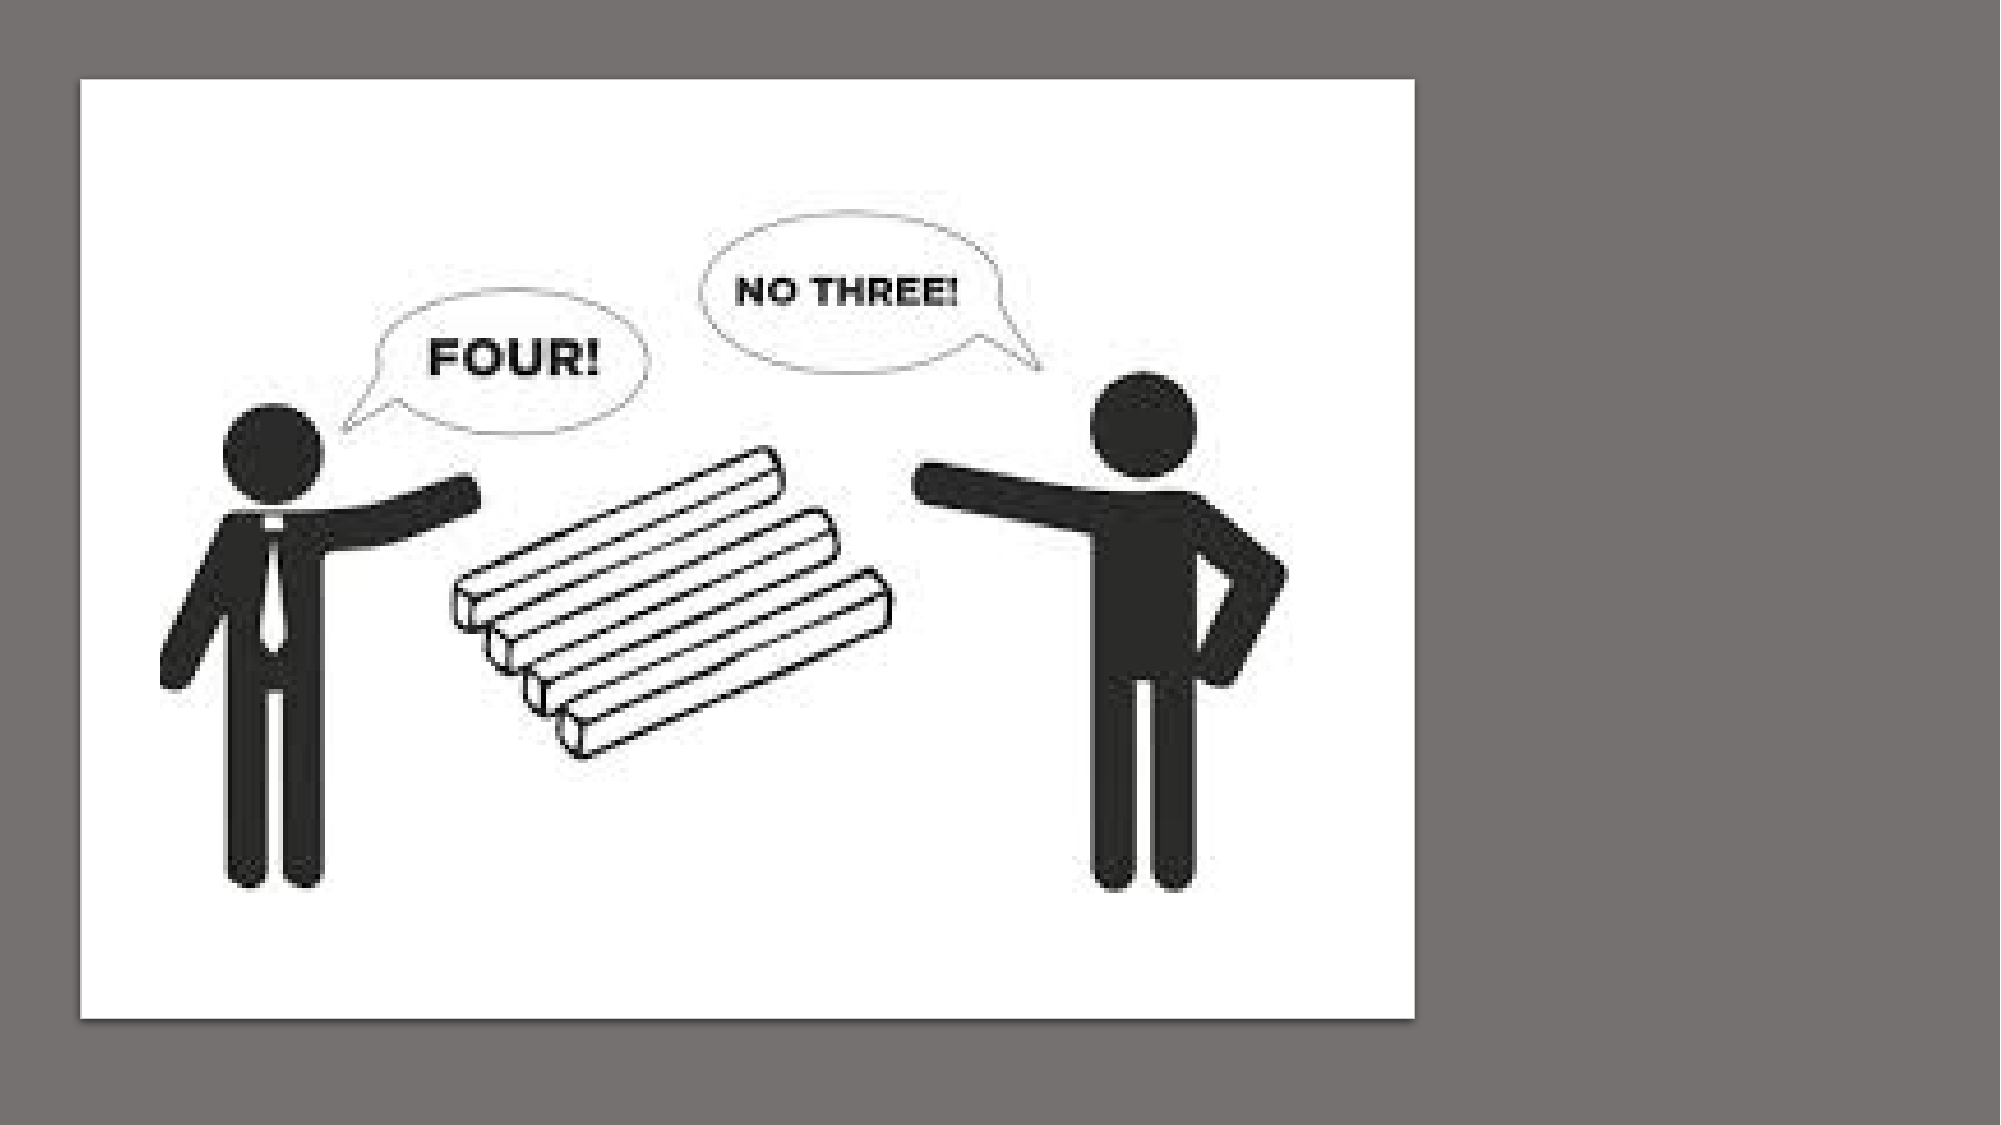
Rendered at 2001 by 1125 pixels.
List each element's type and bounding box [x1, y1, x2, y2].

text_box [0, 0, 2000, 1125]
list [160, 154, 1336, 944]
text_box [80, 78, 1415, 1019]
